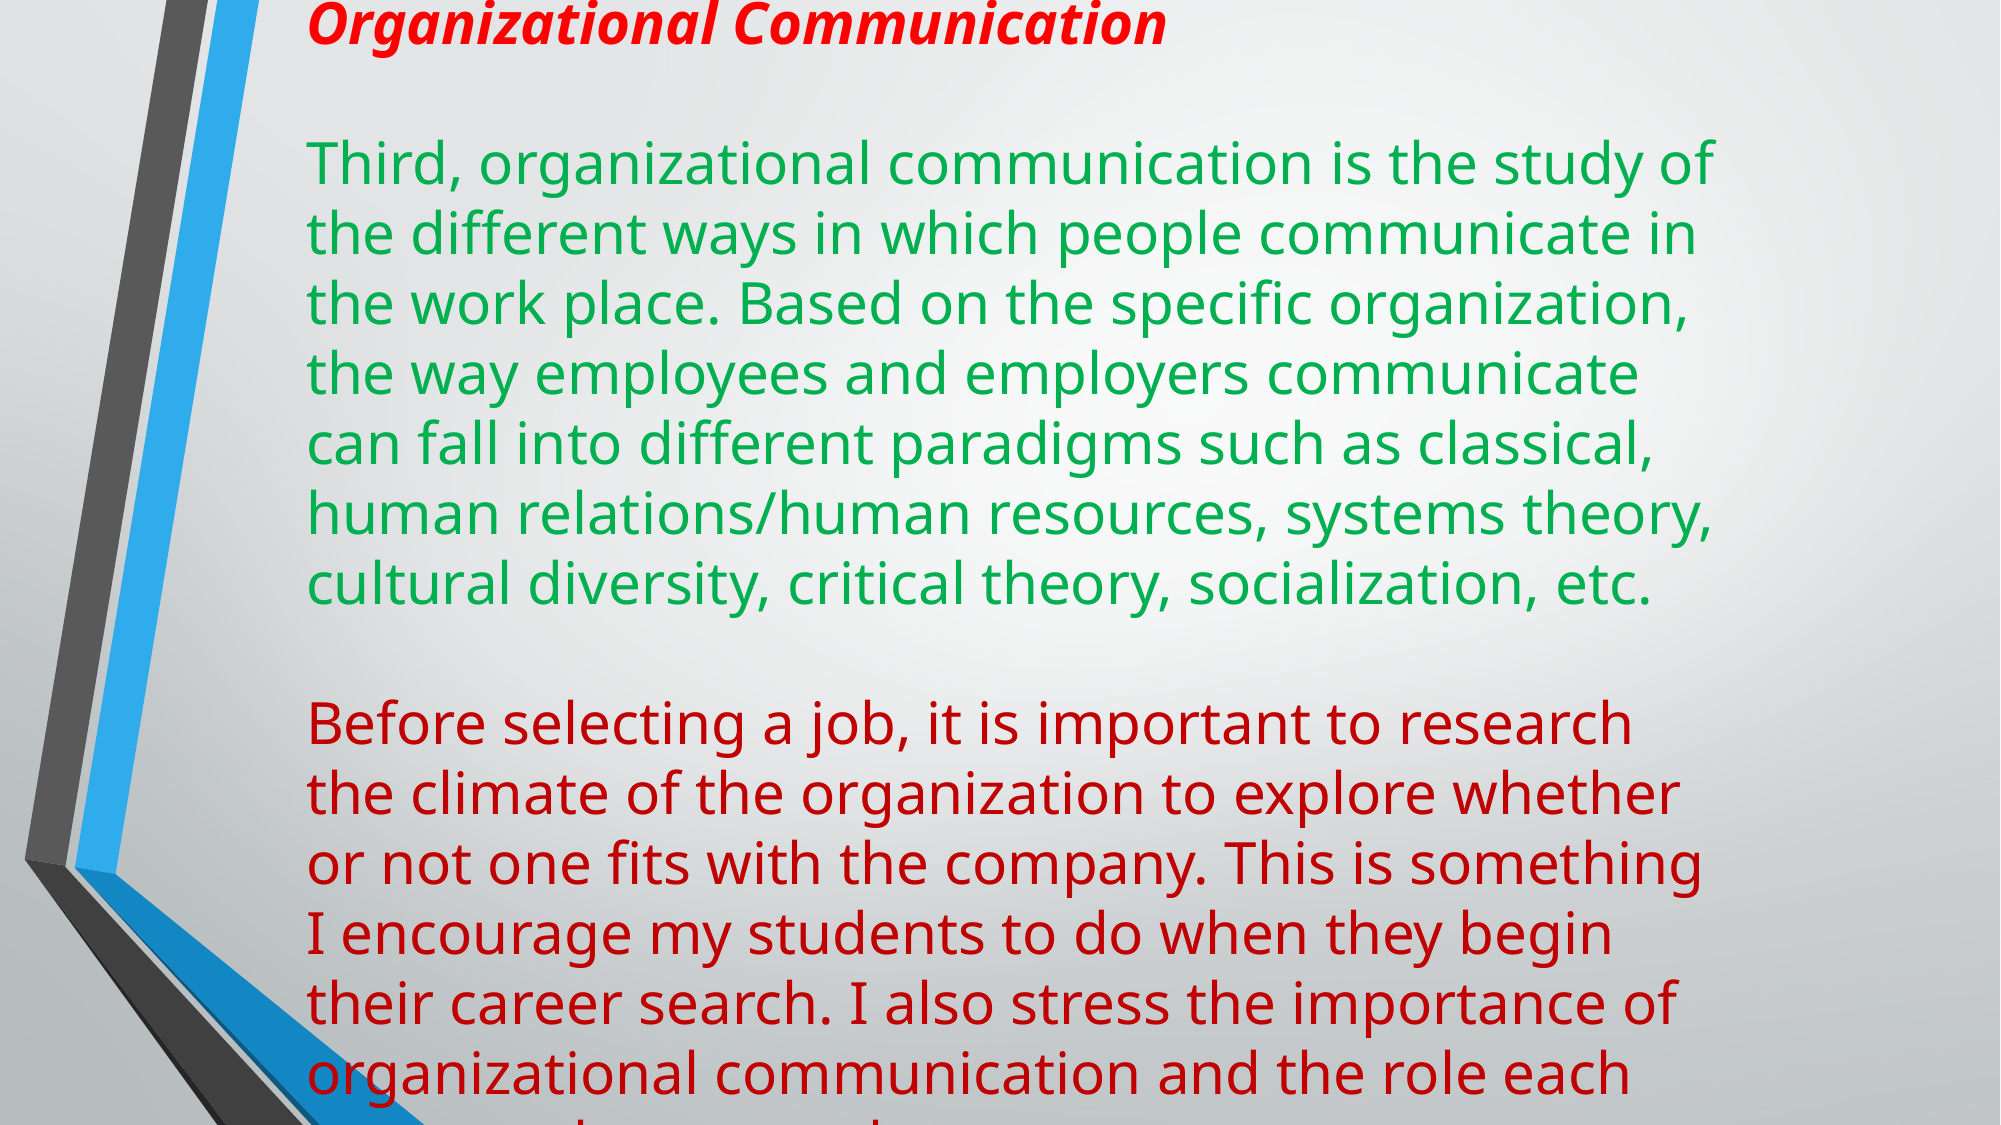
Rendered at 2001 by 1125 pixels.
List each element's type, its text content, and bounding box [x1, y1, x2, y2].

text_box Organizational Communication Third, organizational communication is the study of the different ways in which people communicate in the work place. Based on the specific organization, the way employees and employers communicate can fall into different paradigms such as classical, human relations/human resources, systems theory, cultural diversity, critical theory, socialization, etc. Before selecting a job, it is important to research the climate of the organization to explore whether or not one fits with the company. This is something I encourage my students to do when they begin their career search. I also stress the importance of organizational communication and the role each concept plays at work. [291, 0, 1748, 1125]
